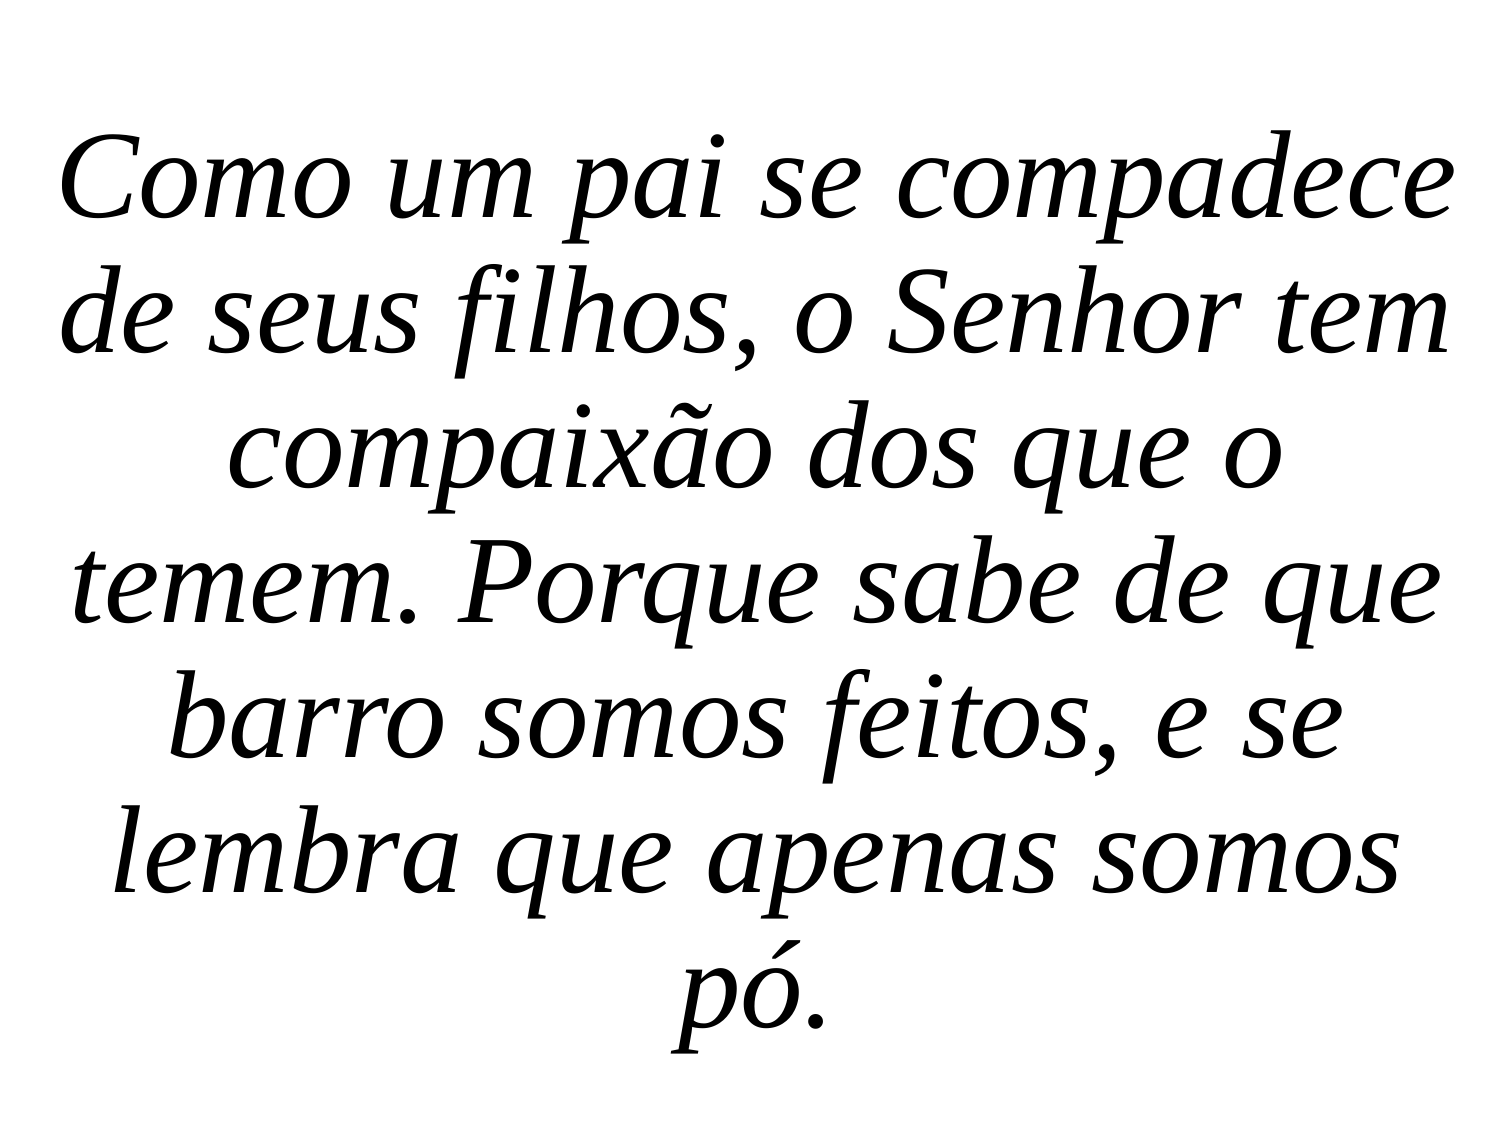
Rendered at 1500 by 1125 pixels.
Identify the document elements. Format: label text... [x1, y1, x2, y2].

list Como um pai se compadece de seus filhos, o Senhor tem compaixão dos que o temem. Porque sabe de que barro somos feitos, e se lembra que apenas somos pó. [38, 59, 1475, 1106]
